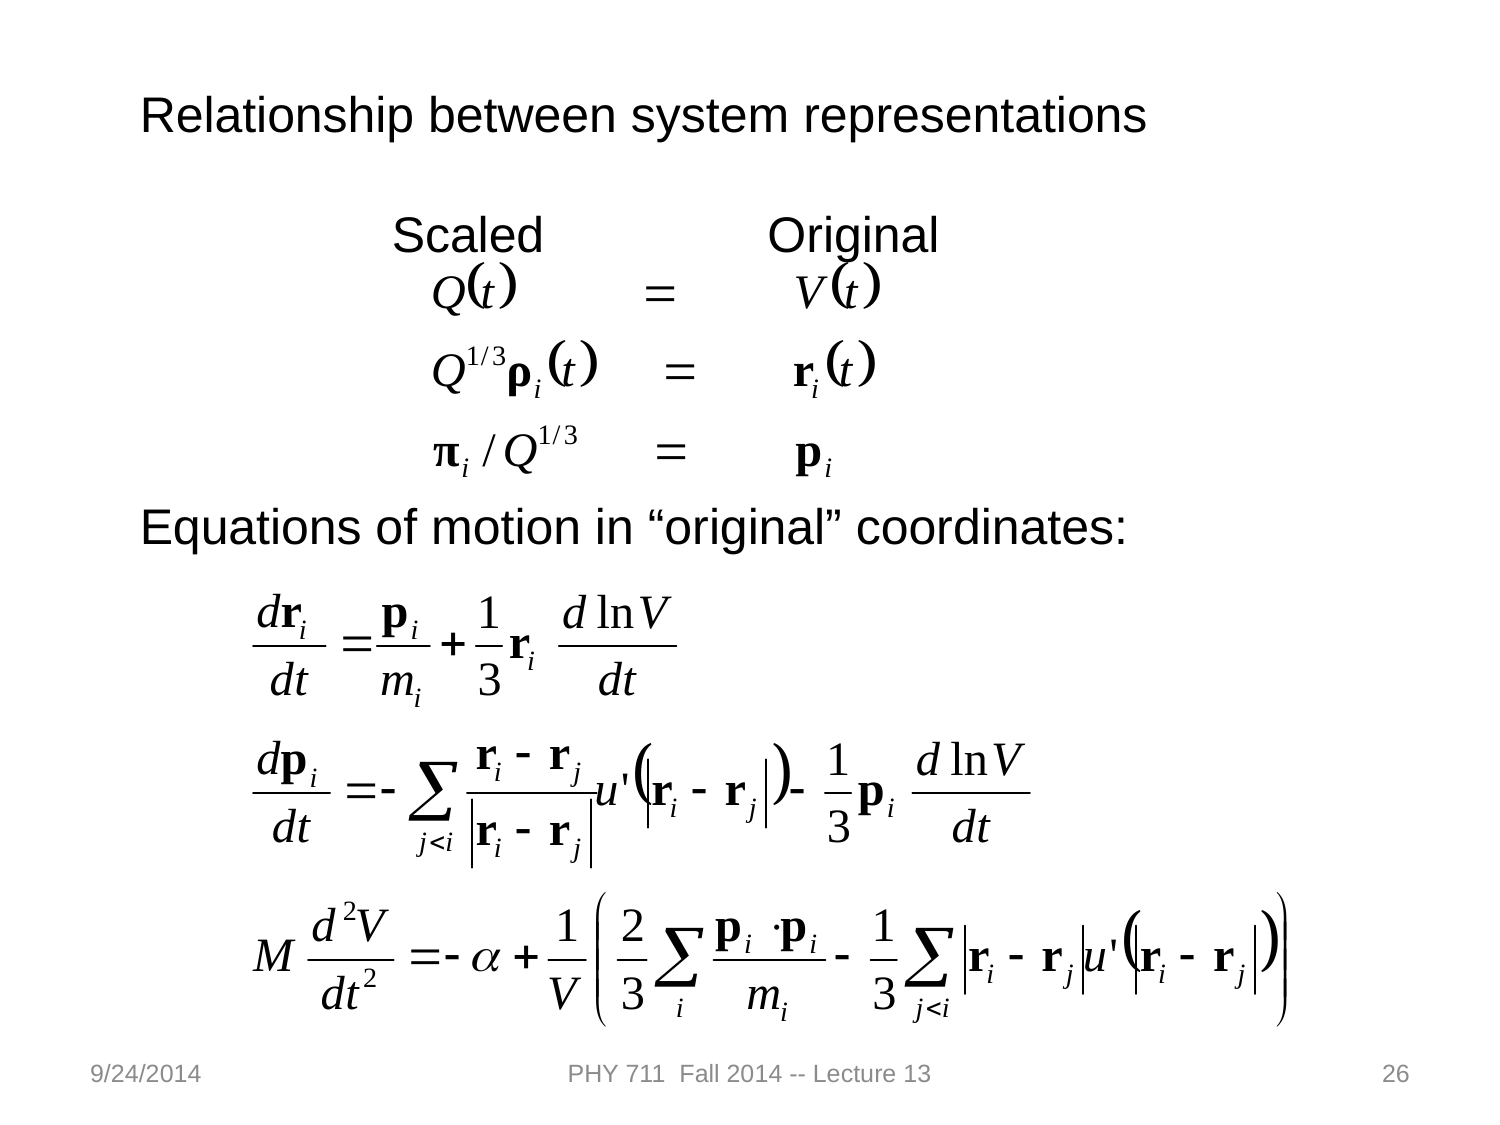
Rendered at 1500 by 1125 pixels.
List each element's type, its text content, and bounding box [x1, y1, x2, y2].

slide_number 26 [1074, 1042, 1425, 1103]
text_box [424, 262, 885, 487]
text_box Equations of motion in “original” coordinates: [125, 487, 1375, 563]
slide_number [75, 1042, 425, 1103]
footer PHY 711 Fall 2014 -- Lecture 13 [512, 1047, 988, 1103]
text_box Relationship between system representations Scaled Original [125, 74, 1275, 270]
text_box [244, 573, 1301, 1038]
